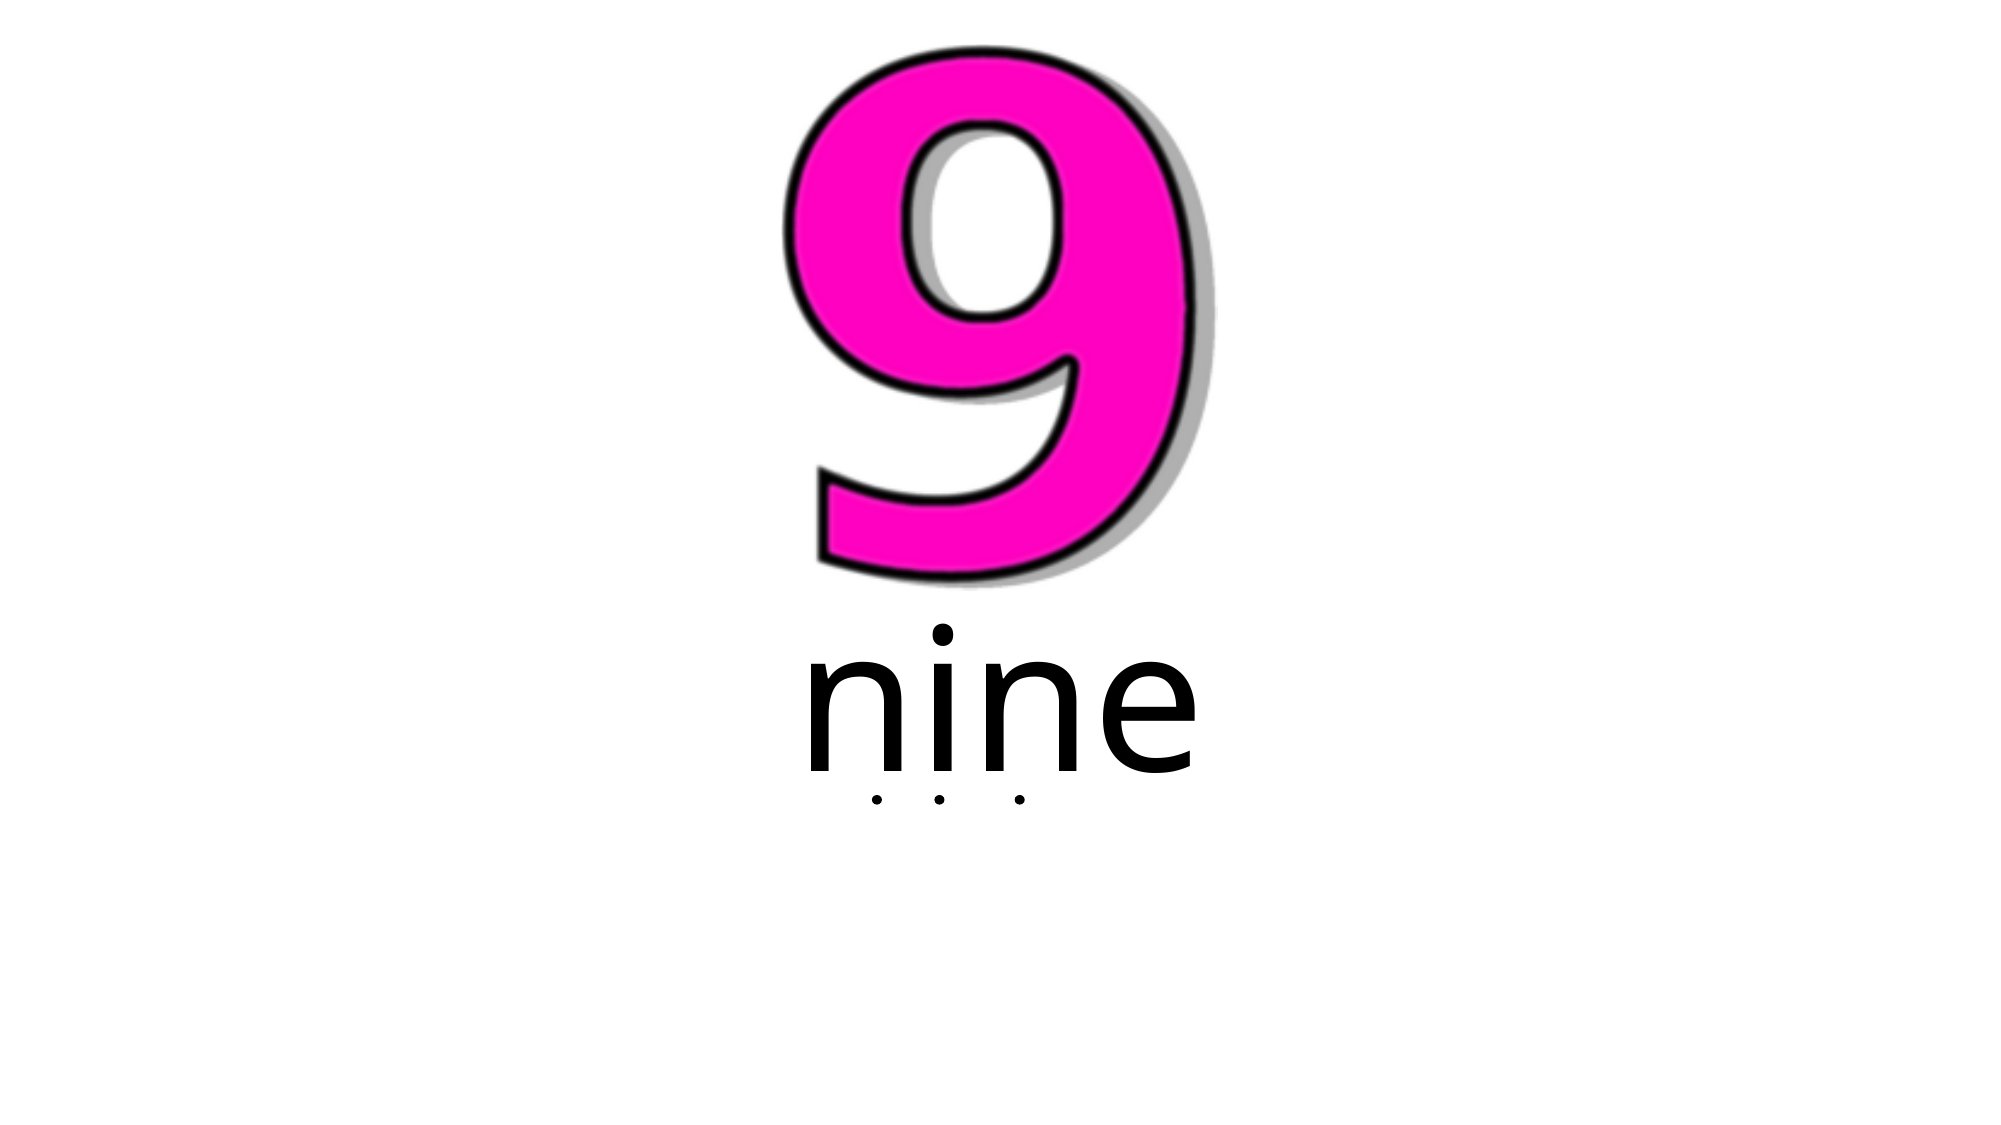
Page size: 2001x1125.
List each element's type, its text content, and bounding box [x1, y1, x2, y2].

picture [781, 44, 1218, 591]
text_box [871, 794, 882, 805]
text_box [934, 794, 945, 805]
subtitle nine [249, 590, 1750, 863]
text_box [1014, 794, 1025, 805]
